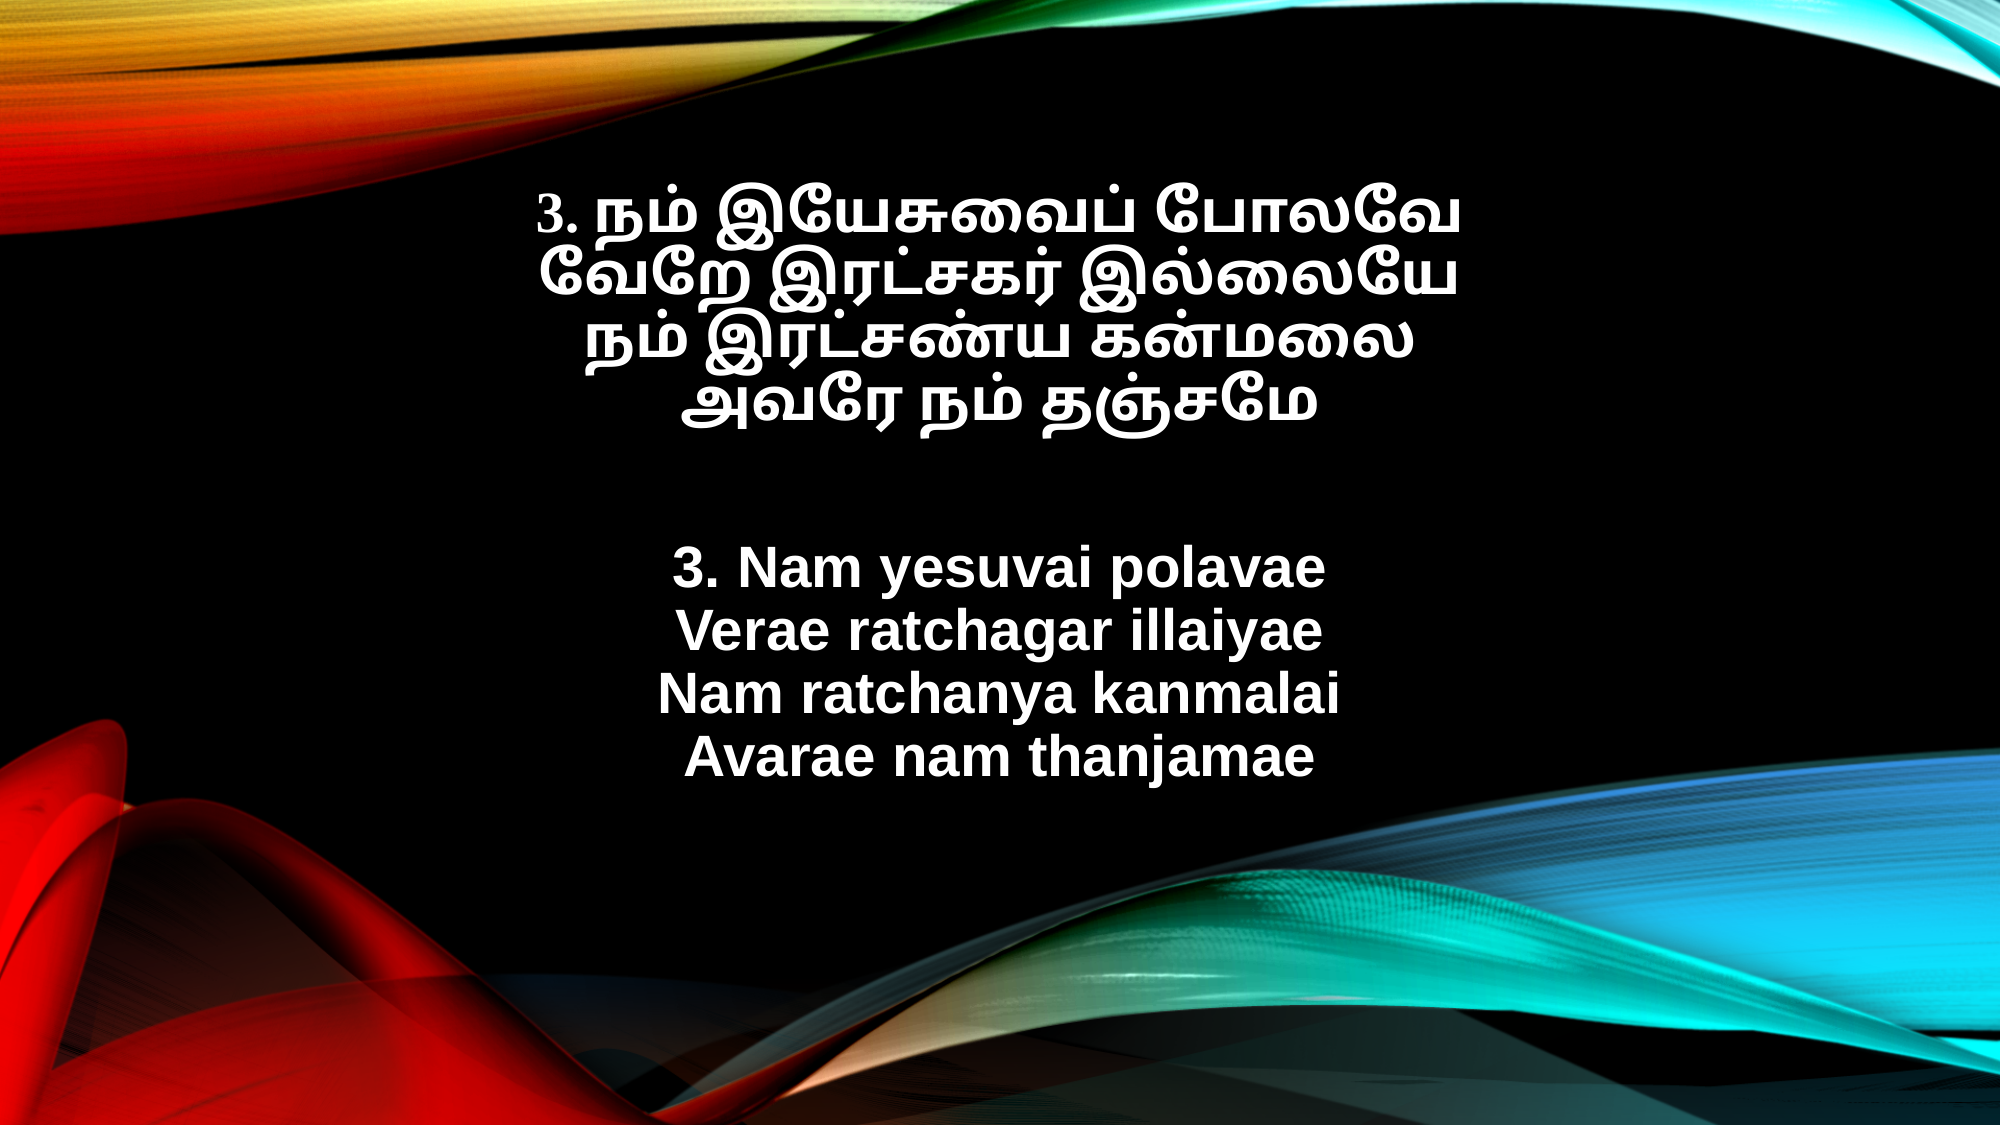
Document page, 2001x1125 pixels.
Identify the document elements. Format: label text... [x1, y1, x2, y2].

subtitle 3. நம் இயேசுவைப் போலவே வேறே இரட்சகர் இல்லையே நம் இரட்சண்ய கன்மலை அவரே நம் தஞ்சமே 3. Nam yesuvai polavae Verae ratchagar illaiyae Nam ratchanya kanmalai Avarae nam thanjamae [0, 0, 2000, 1125]
